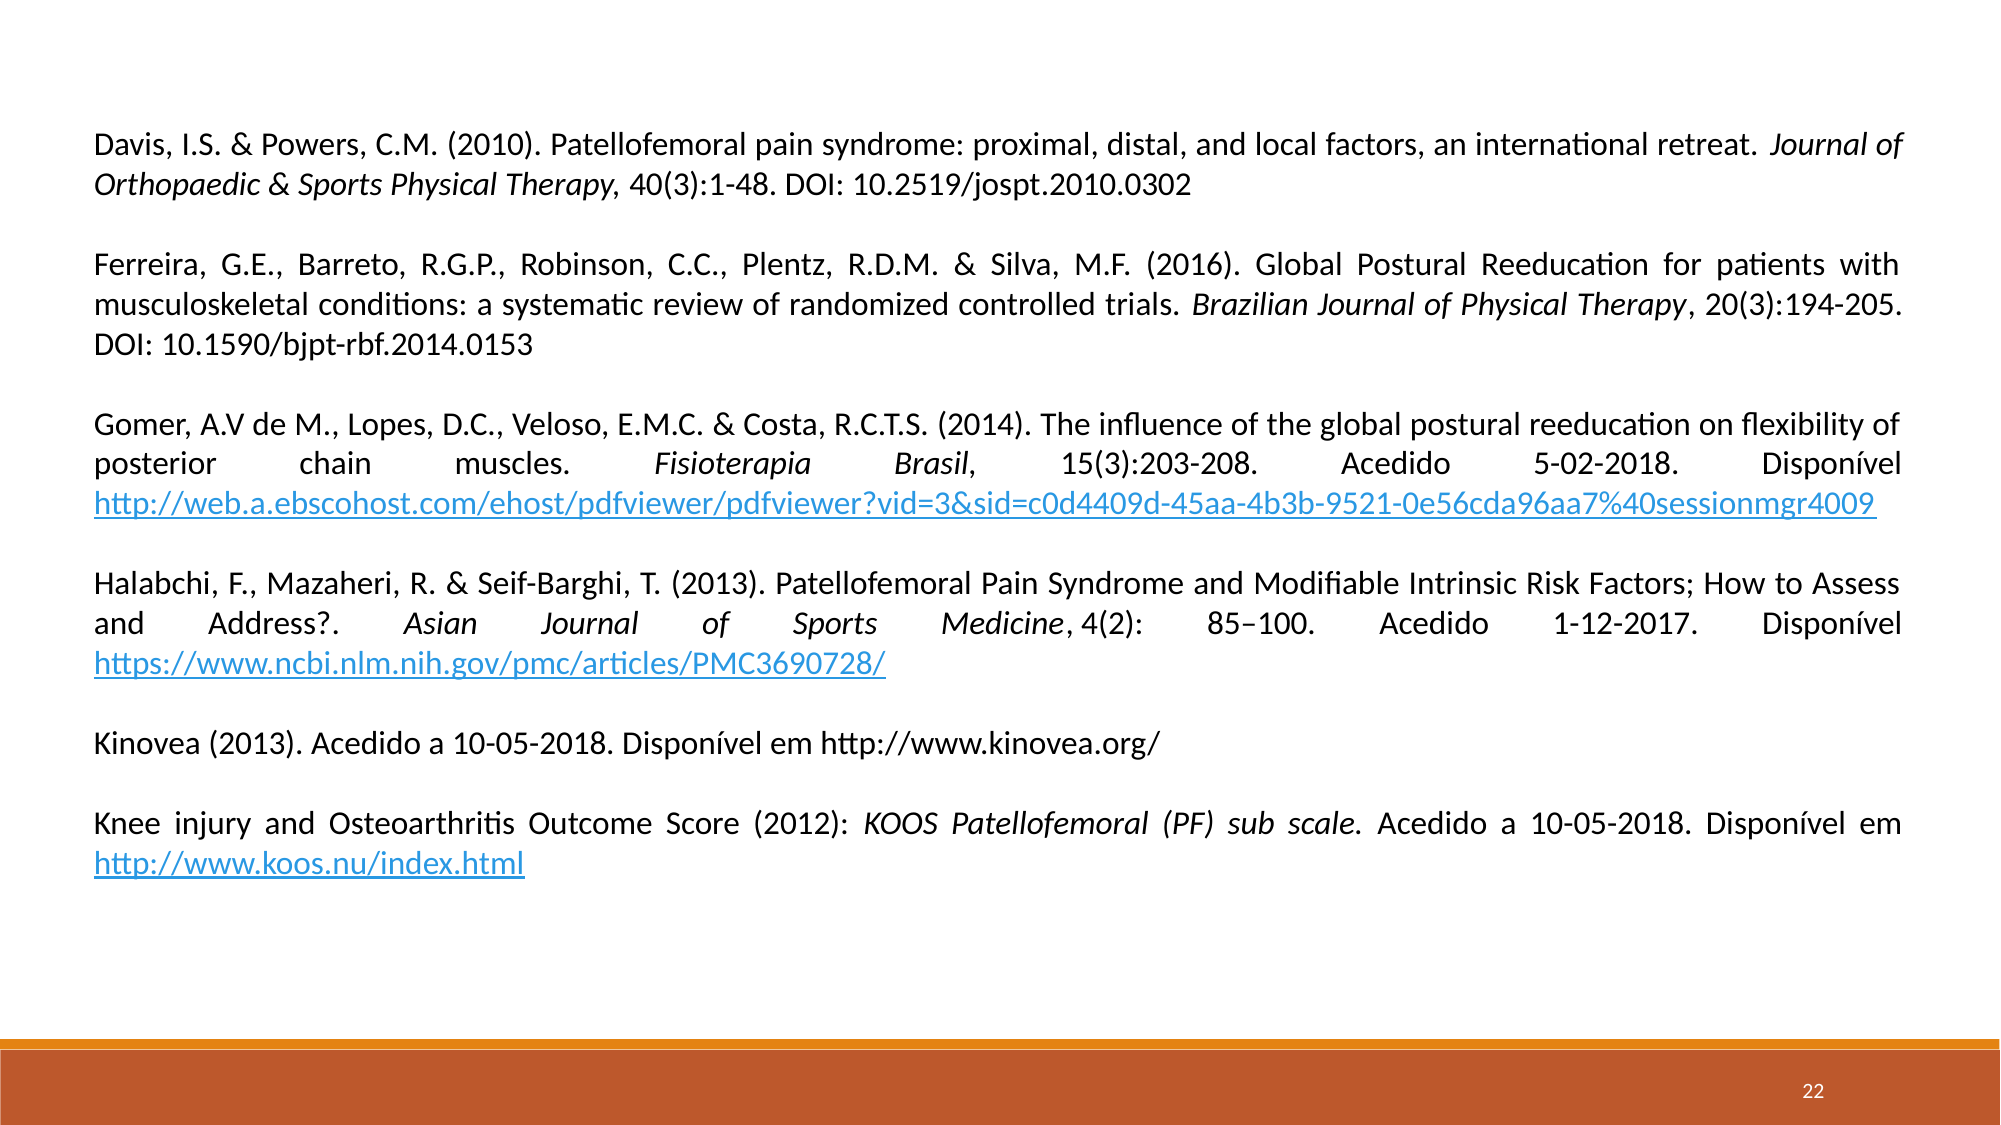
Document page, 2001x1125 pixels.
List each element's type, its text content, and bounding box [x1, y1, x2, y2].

slide_number 22 [1624, 1059, 1840, 1120]
text_box Davis, I.S. & Powers, C.M. (2010). Patellofemoral pain syndrome: proximal, distal, and local factors, an international retreat. Journal of Orthopaedic & Sports Physical Therapy, 40(3):1-48. DOI: 10.2519/jospt.2010.0302 Ferreira, G.E., Barreto, R.G.P., Robinson, C.C., Plentz, R.D.M. & Silva, M.F. (2016). Global Postural Reeducation for patients with musculoskeletal conditions: a systematic review of randomized controlled trials. Brazilian Journal of Physical Therapy, 20(3):194-205. DOI: 10.1590/bjpt-rbf.2014.0153 Gomer, A.V de M., Lopes, D.C., Veloso, E.M.C. & Costa, R.C.T.S. (2014). The influence of the global postural reeducation on flexibility of posterior chain muscles. Fisioterapia Brasil, 15(3):203-208. Acedido 5-02-2018. Disponível http://web.a.ebscohost.com/ehost/pdfviewer/pdfviewer?vid=3&sid=c0d4409d-45aa-4b3b-9521-0e56cda96aa7%40sessionmgr4009 Halabchi, F., Mazaheri, R. & Seif-Barghi, T. (2013). Patellofemoral Pain Syndrome and Modifiable Intrinsic Risk Factors; How to Assess and Address?. Asian Journal of Sports Medicine, 4(2): 85–100. Acedido 1-12-2017. Disponível https://www.ncbi.nlm.nih.gov/pmc/articles/PMC3690728/ Kinovea (2013). Acedido a 10-05-2018. Disponível em http://www.kinovea.org/ Knee injury and Osteoarthritis Outcome Score (2012): KOOS Patellofemoral (PF) sub scale. Acedido a 10-05-2018. Disponível em http://www.koos.nu/index.html [79, 114, 1919, 928]
